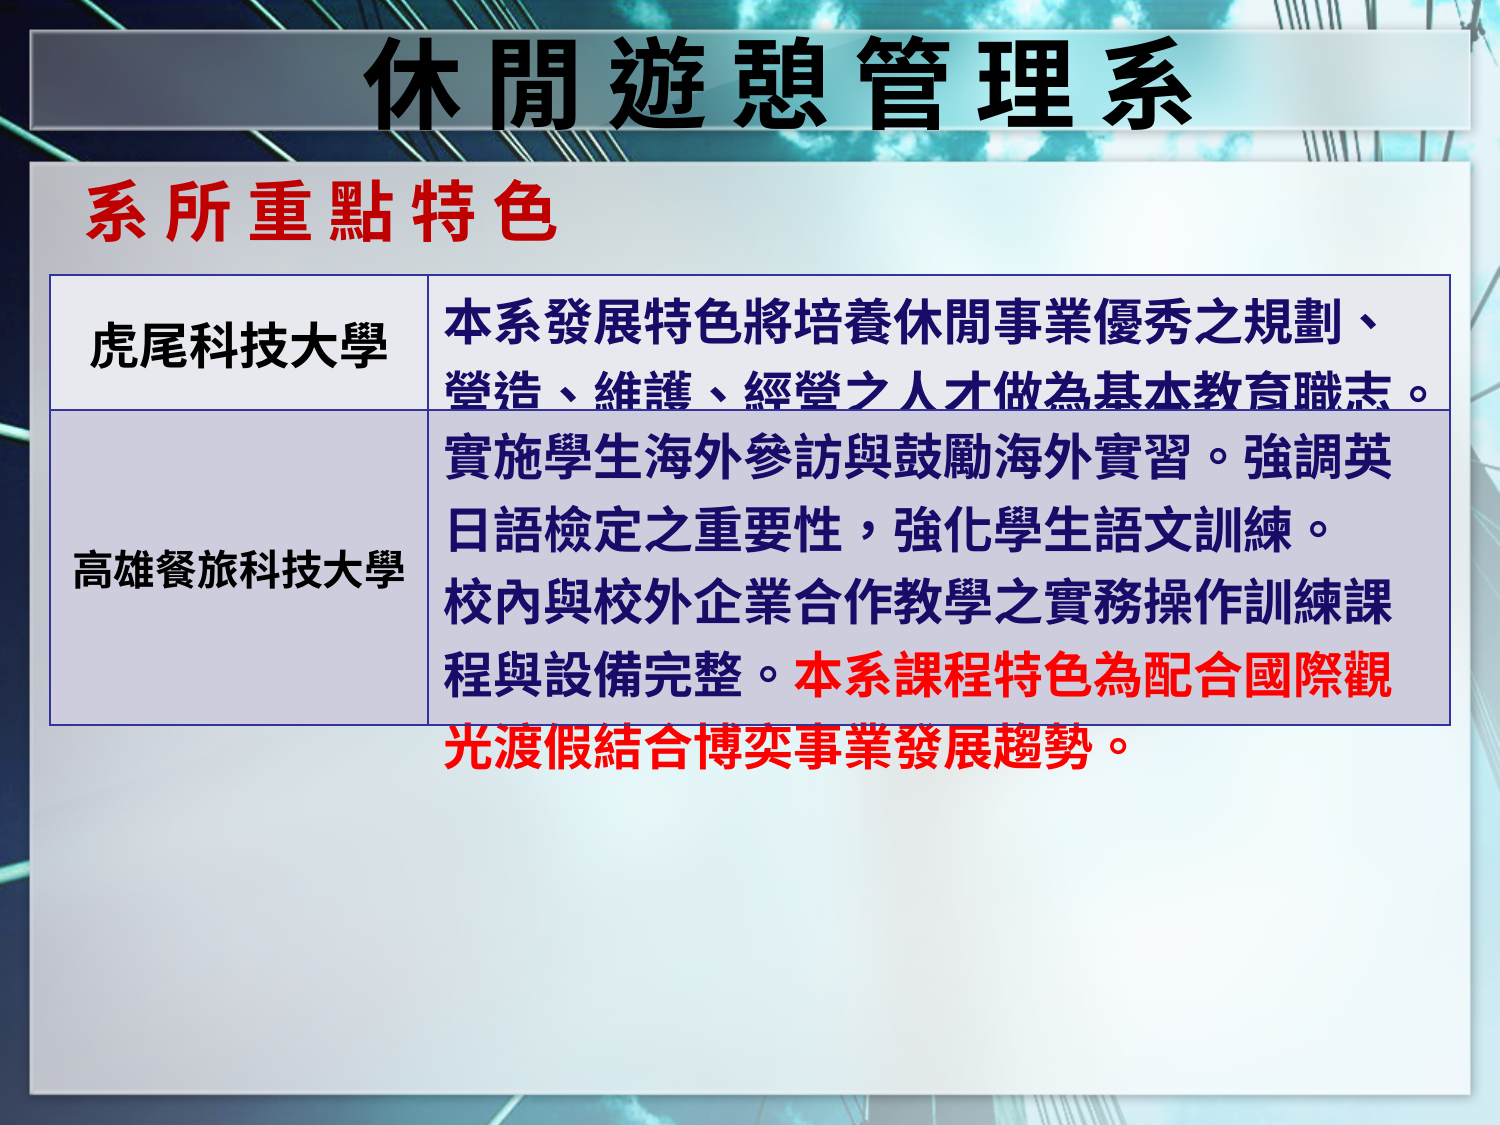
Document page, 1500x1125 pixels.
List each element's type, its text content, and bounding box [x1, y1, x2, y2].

table_header 本系發展特色將培養休閒事業優秀之規劃、營造、維護、經營之人才做為基本教育職志。 [429, 276, 1449, 409]
table_cell 實施學生海外參訪與鼓勵海外實習。強調英日語檢定之重要性，強化學生語文訓練。 校內與校外企業合作教學之實務操作訓練課程與設備完整。本系課程特色為配合國際觀光渡假結合博奕事業發展趨勢。 [429, 411, 1449, 724]
table_cell 高雄餐旅科技大學 [51, 411, 427, 724]
text_box 系 所 重 點 特 色 [68, 162, 575, 258]
table_header 虎尾科技大學 [51, 276, 427, 409]
picture [0, 0, 1500, 1125]
text_box 休 閒 遊 憩 管 理 系 [347, 13, 1214, 149]
